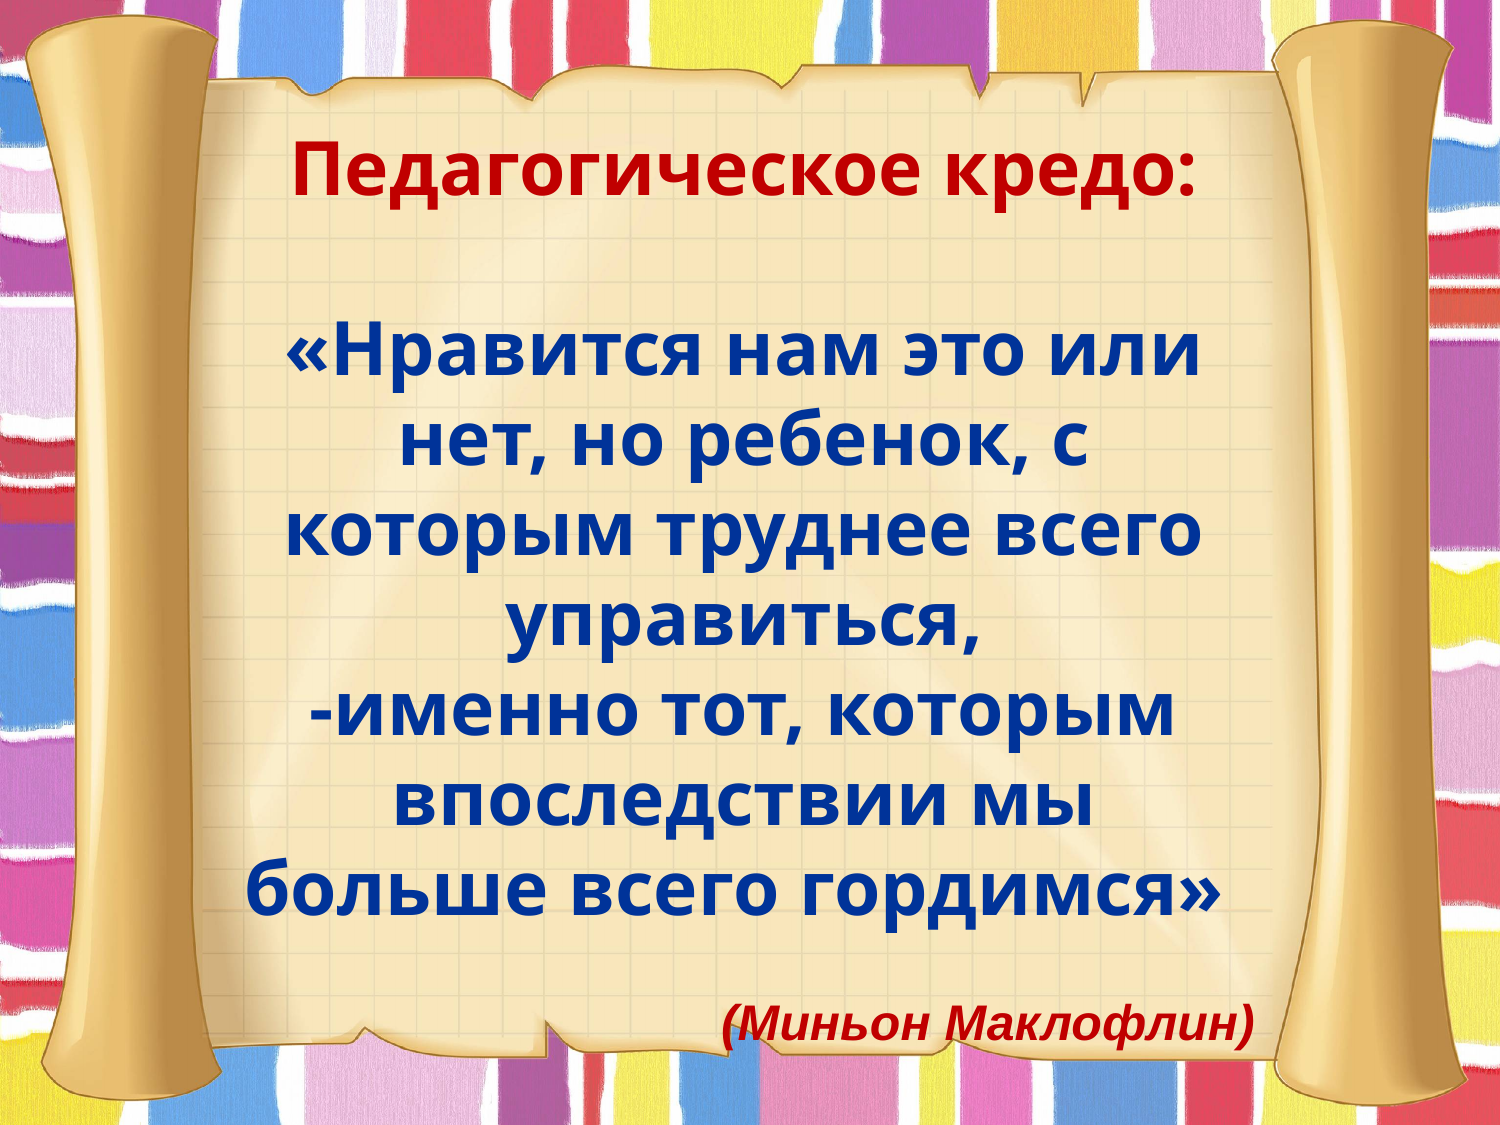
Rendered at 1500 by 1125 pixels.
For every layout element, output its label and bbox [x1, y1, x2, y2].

list [0, 0, 1500, 1125]
